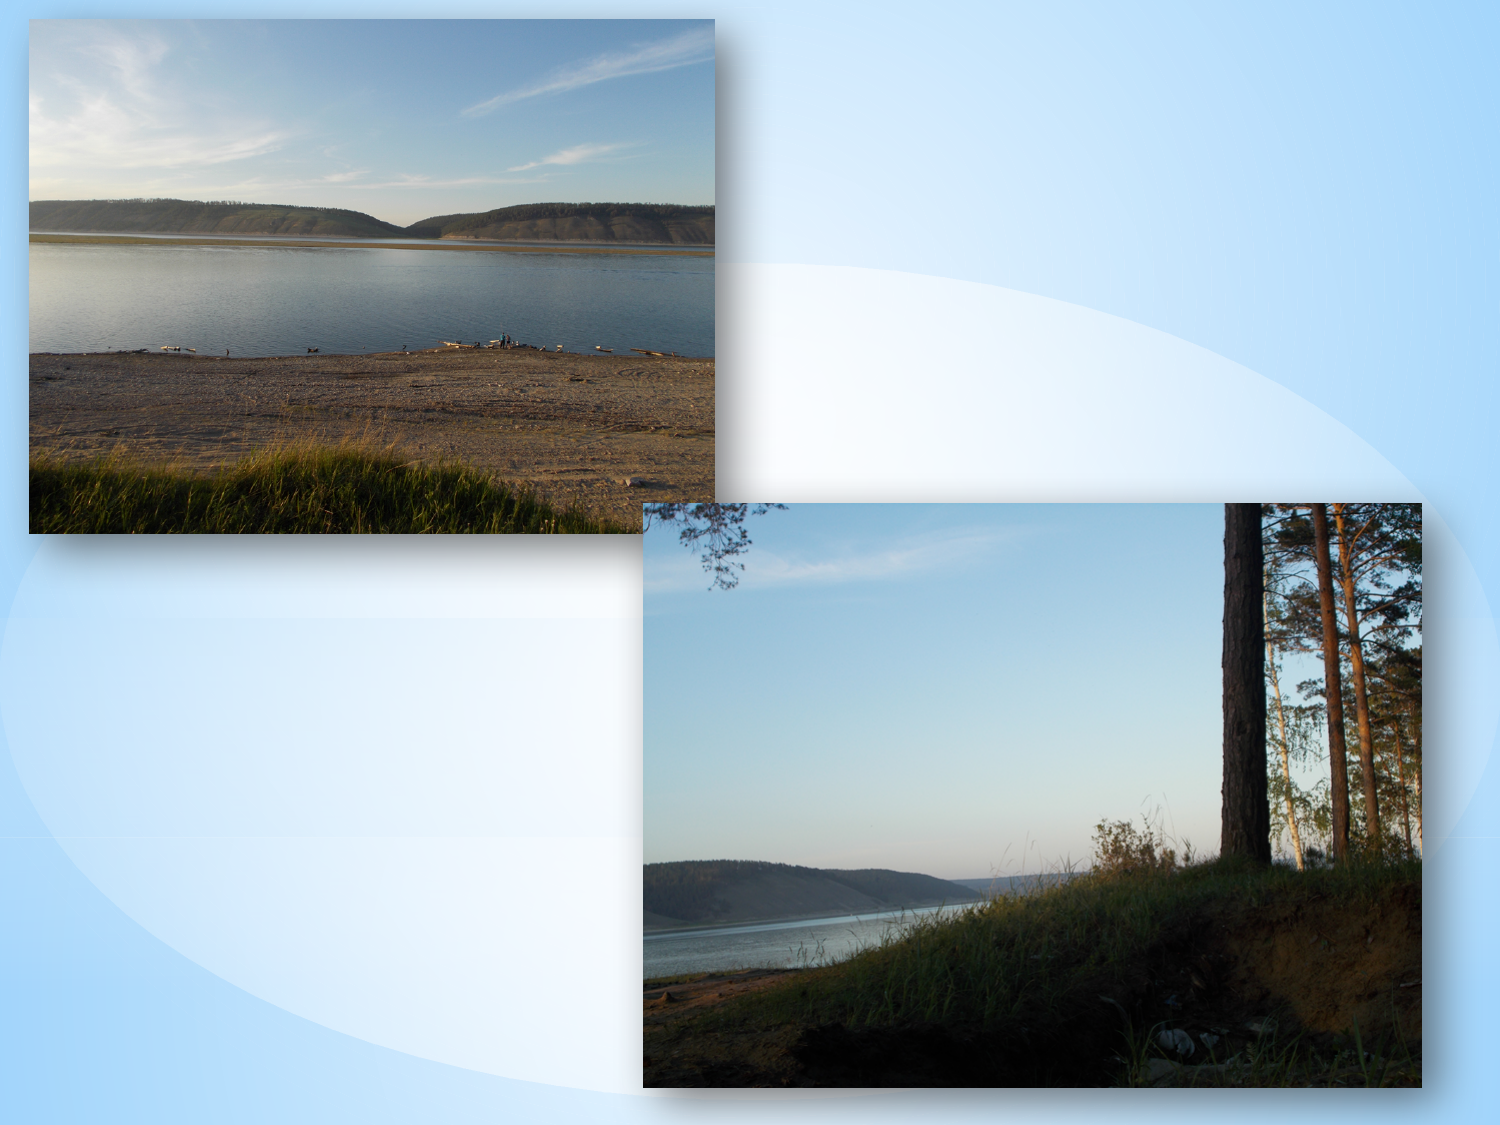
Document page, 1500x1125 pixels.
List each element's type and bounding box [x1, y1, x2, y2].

picture [643, 503, 1422, 1088]
list [29, 18, 715, 534]
